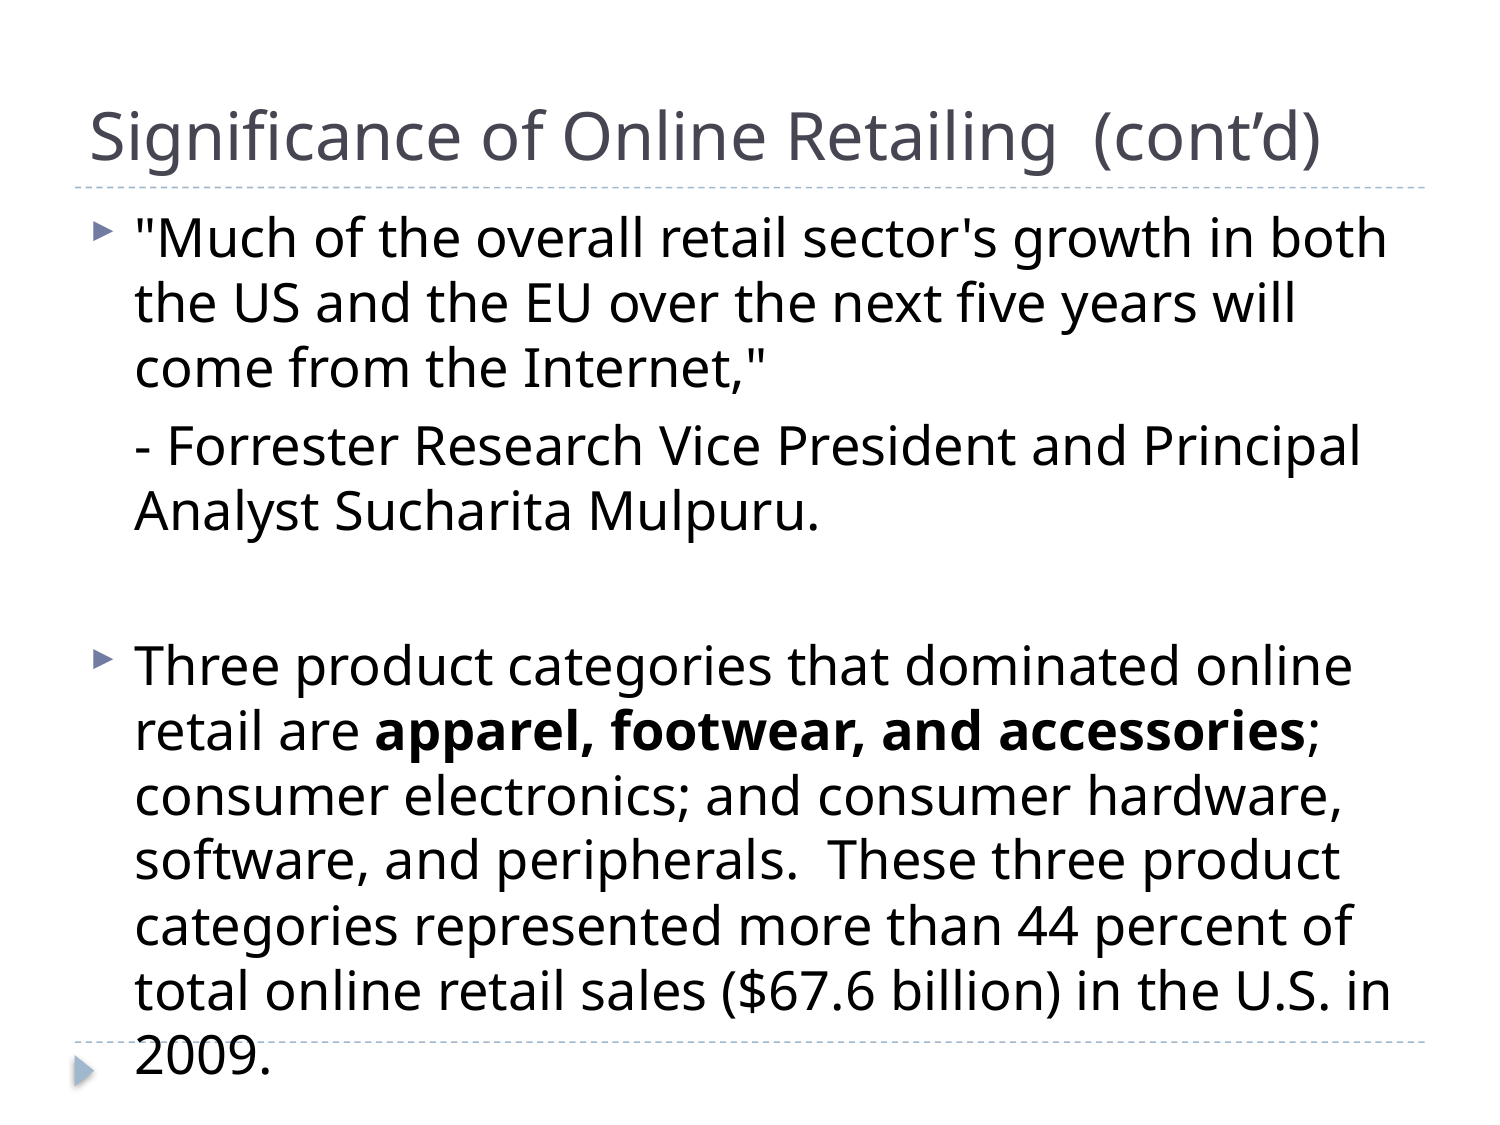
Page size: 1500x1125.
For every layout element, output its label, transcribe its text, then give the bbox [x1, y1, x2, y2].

list "Much of the overall retail sector's growth in both the US and the EU over the next five years will come from the Internet," - Forrester Research Vice President and Principal Analyst Sucharita Mulpuru. Three product categories that dominated online retail are apparel, footwear, and accessories; consumer electronics; and consumer hardware, software, and peripherals. These three product categories represented more than 44 percent of total online retail sales ($67.6 billion) in the U.S. in 2009. [75, 196, 1425, 1035]
title Significance of Online Retailing (cont’d) [75, 19, 1425, 182]
